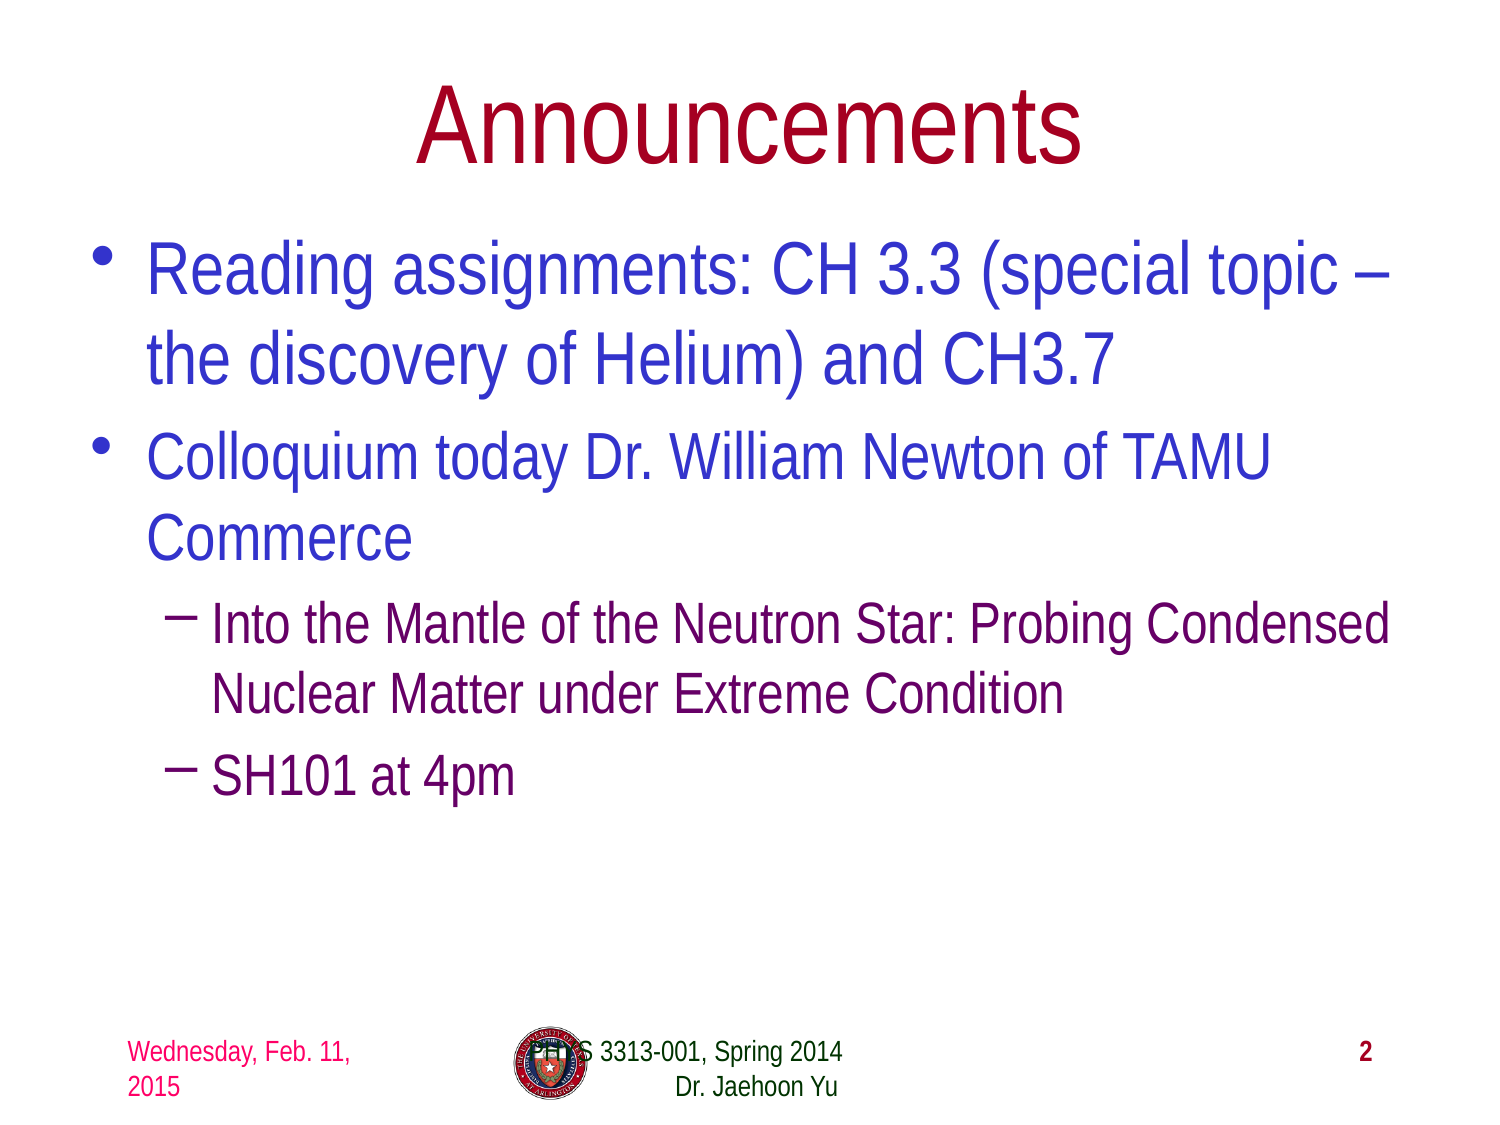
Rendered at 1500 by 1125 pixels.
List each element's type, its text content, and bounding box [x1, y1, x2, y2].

list Reading assignments: CH 3.3 (special topic – the discovery of Helium) and CH3.7 Colloquium today Dr. William Newton of TAMU Commerce Into the Mantle of the Neutron Star: Probing Condensed Nuclear Matter under Extreme Condition SH101 at 4pm [74, 212, 1438, 988]
title Announcements [112, 49, 1388, 188]
slide_number 2 [1074, 1024, 1388, 1101]
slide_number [112, 1024, 426, 1101]
footer PHYS 3313-001, Spring 2014 Dr. Jaehoon Yu [512, 1024, 988, 1101]
